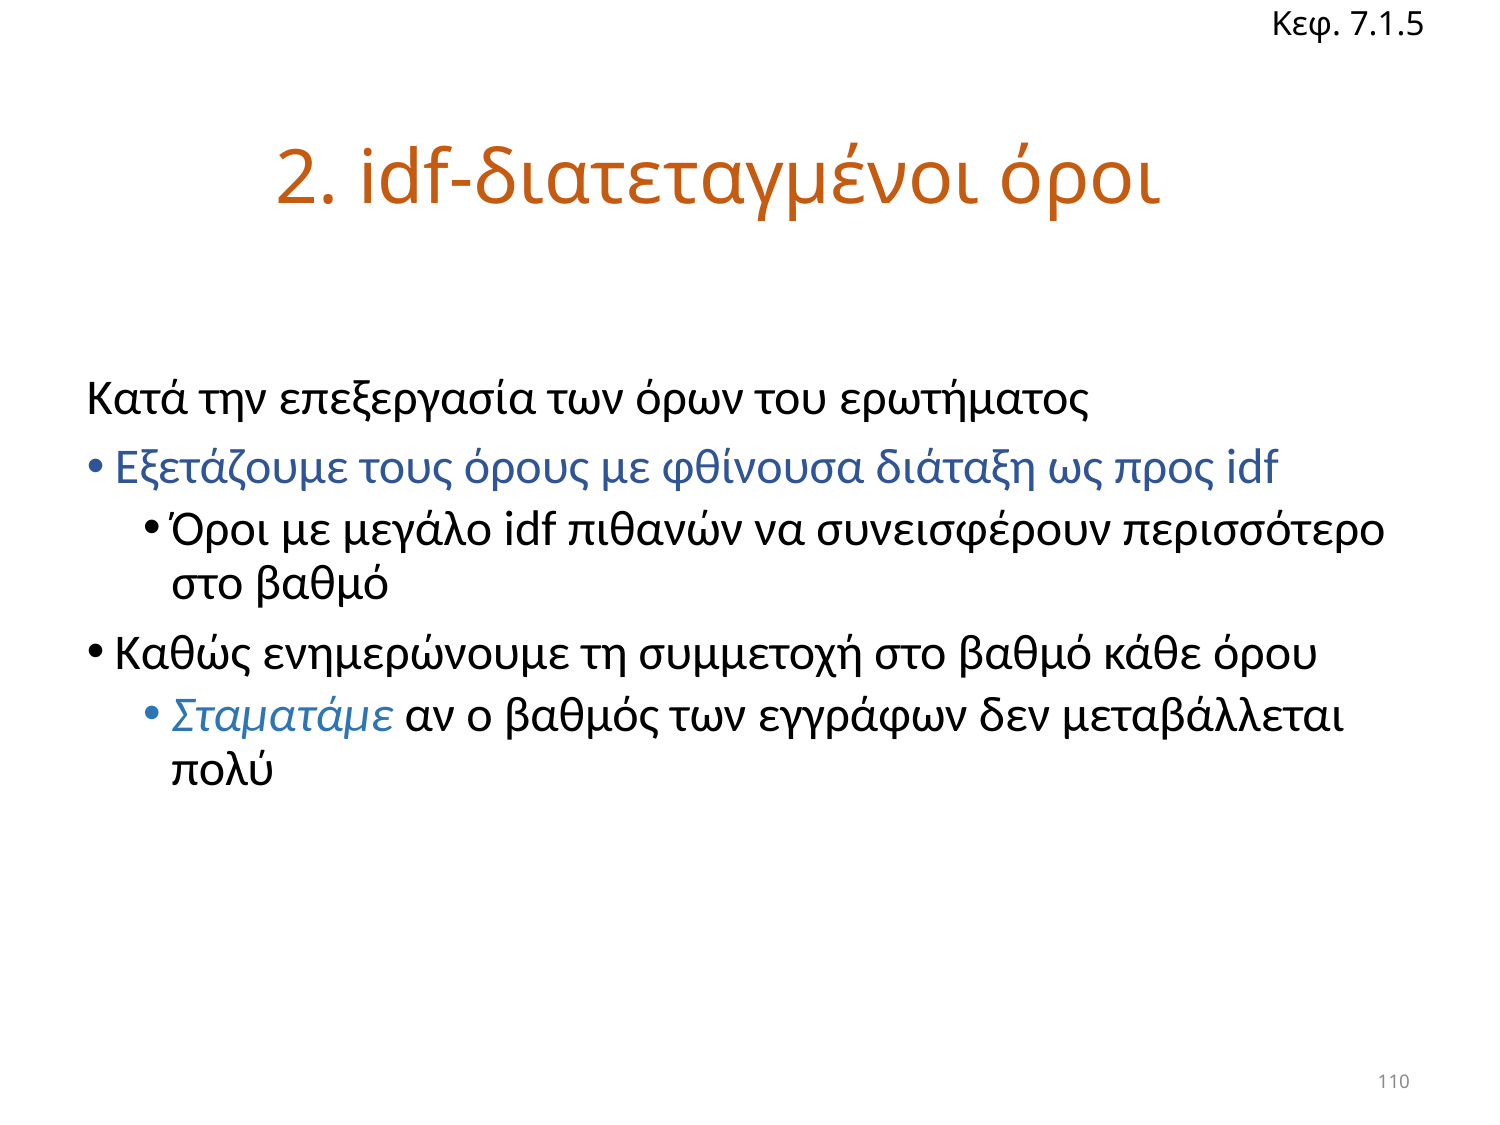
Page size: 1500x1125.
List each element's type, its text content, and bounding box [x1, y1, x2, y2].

list Κατά την επεξεργασία των όρων του ερωτήματος Εξετάζουμε τους όρους με φθίνουσα διάταξη ως προς idf Όροι με μεγάλο idf πιθανών να συνεισφέρουν περισσότερο στο βαθμό Καθώς ενημερώνουμε τη συμμετοχή στο βαθμό κάθε όρου Σταματάμε αν ο βαθμός των εγγράφων δεν μεταβάλλεται πολύ [71, 363, 1422, 588]
title 2. idf-διατεταγμένοι όροι [71, 70, 1366, 288]
text_box Κεφ. 7.1.5 [1256, 0, 1440, 50]
slide_number 110 [1074, 1062, 1425, 1103]
